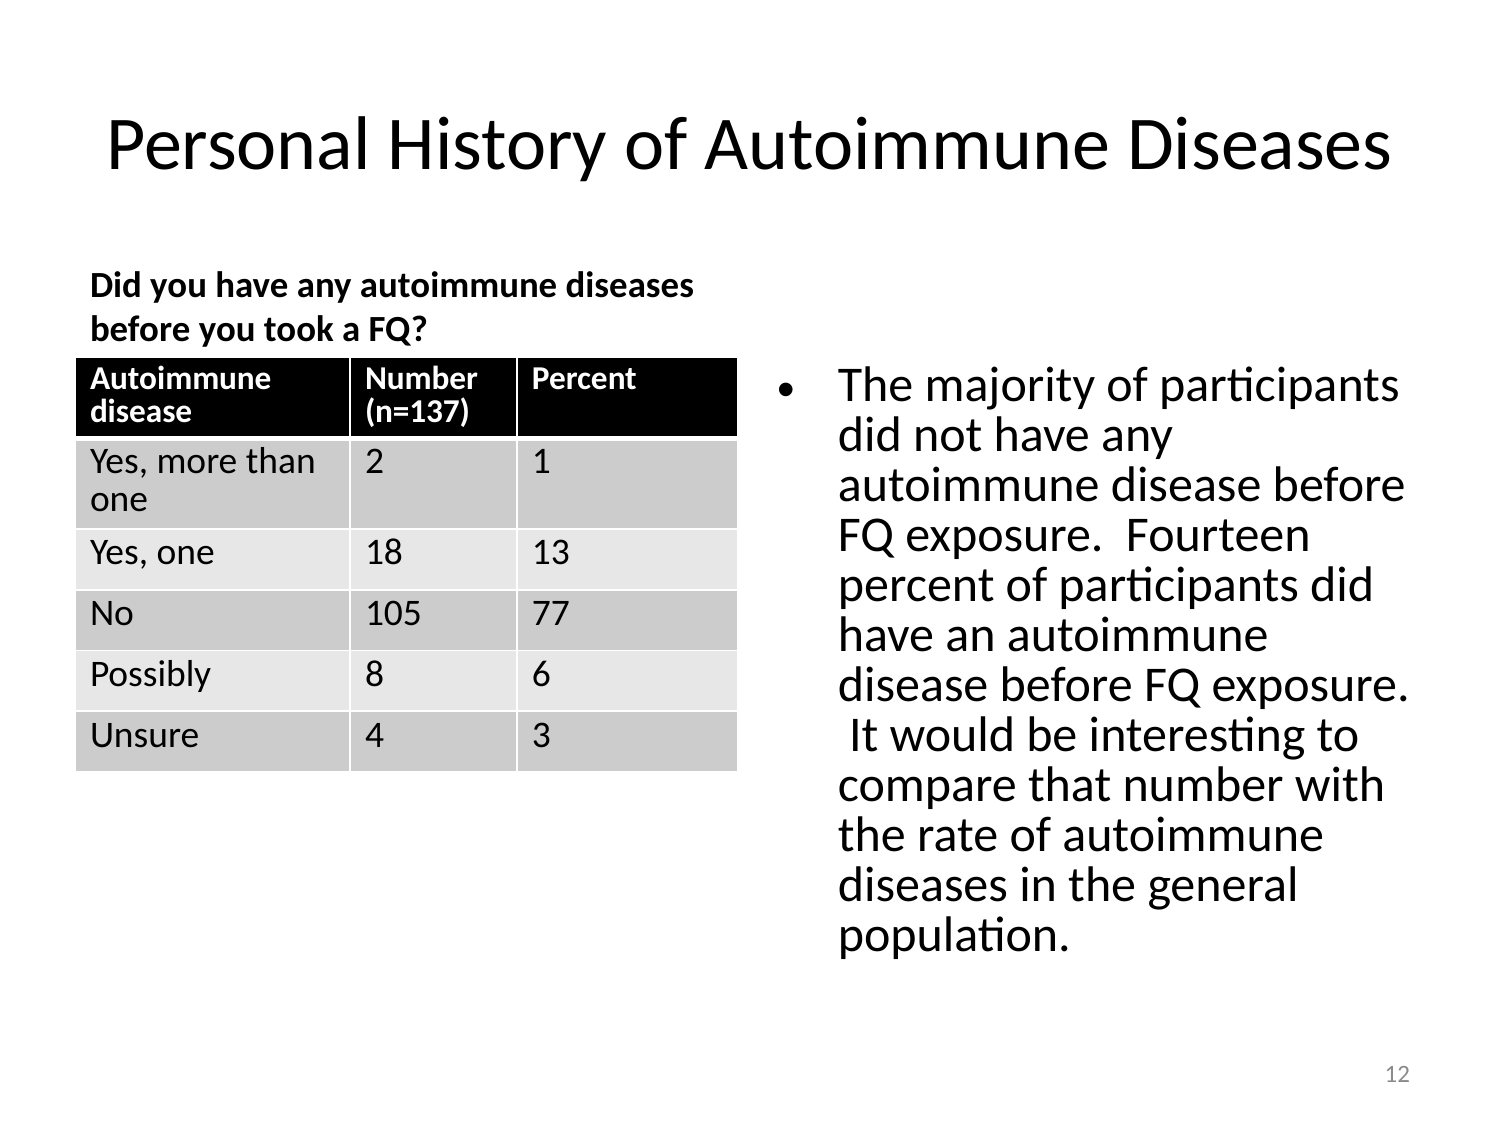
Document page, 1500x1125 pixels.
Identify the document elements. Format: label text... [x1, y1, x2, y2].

table_cell 3 [518, 712, 737, 771]
list The majority of participants did not have any autoimmune disease before FQ exposure. Fourteen percent of participants did have an autoimmune disease before FQ exposure. It would be interesting to compare that number with the rate of autoimmune diseases in the general population. [761, 356, 1425, 1005]
table_cell Yes, more than one [76, 441, 349, 528]
table_cell 2 [351, 441, 516, 528]
table_cell 77 [518, 591, 737, 650]
table_header Autoimmune disease [76, 358, 349, 436]
table_cell 105 [351, 591, 516, 650]
table_cell 6 [518, 651, 737, 710]
table_header Number (n=137) [351, 358, 516, 436]
table_cell 1 [518, 441, 737, 528]
table_header Percent [518, 358, 737, 436]
table_cell Yes, one [76, 530, 349, 589]
table_cell 8 [351, 651, 516, 710]
table_cell Unsure [76, 712, 349, 771]
table_cell 18 [351, 530, 516, 589]
table_cell 13 [518, 530, 737, 589]
table_cell 4 [351, 712, 516, 771]
slide_number 12 [1074, 1042, 1425, 1103]
title Personal History of Autoimmune Diseases [75, 45, 1425, 233]
table_cell No [76, 591, 349, 650]
list Did you have any autoimmune diseases before you took a FQ? [75, 251, 738, 356]
table_cell Possibly [76, 651, 349, 710]
